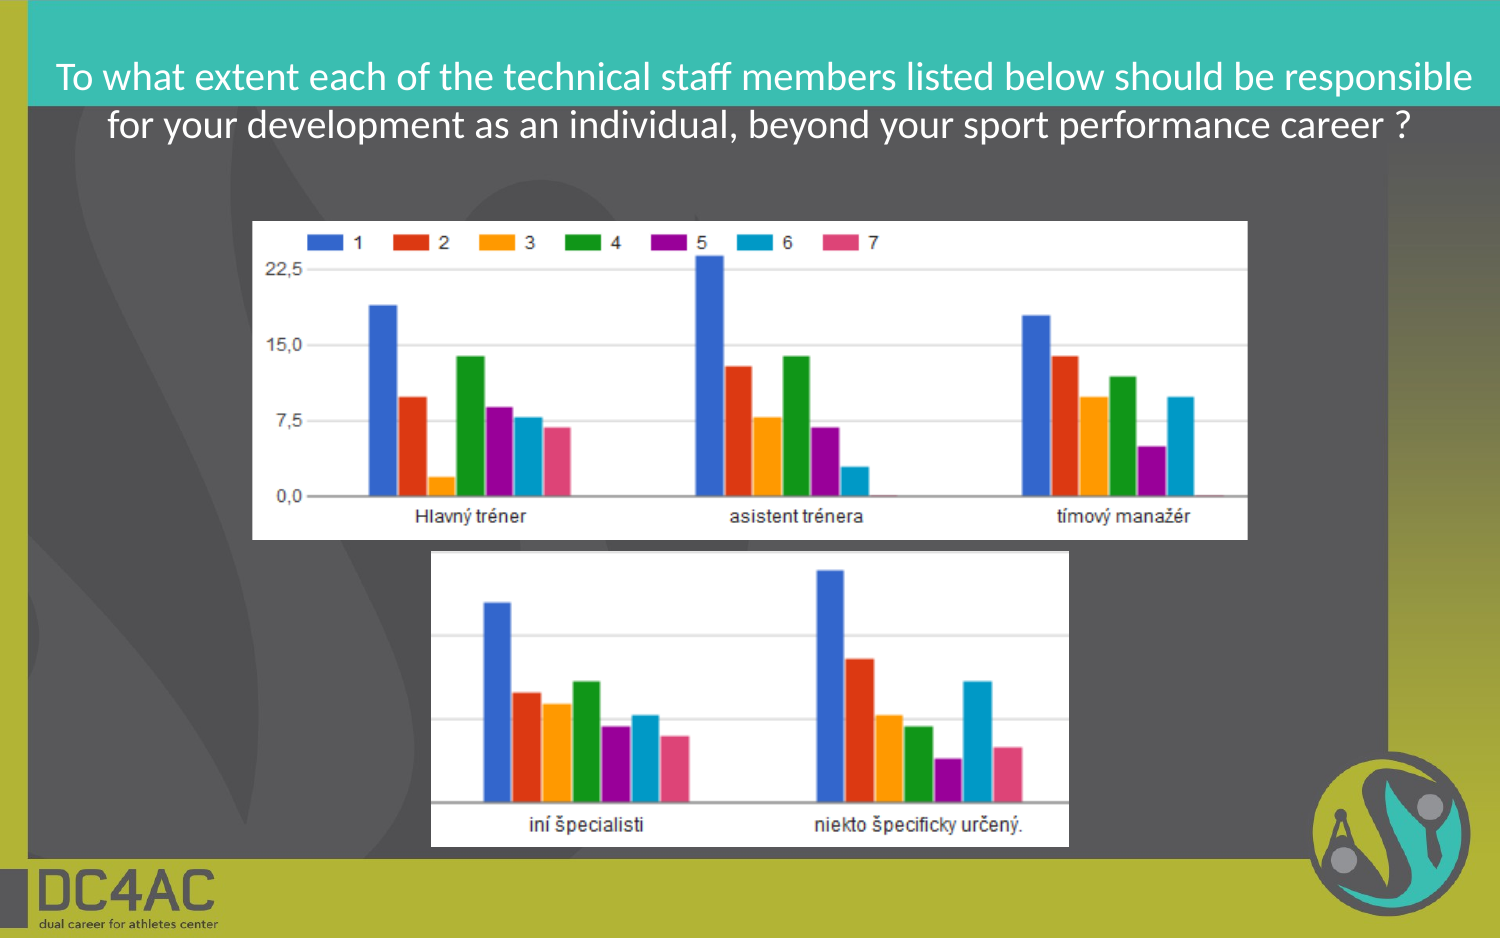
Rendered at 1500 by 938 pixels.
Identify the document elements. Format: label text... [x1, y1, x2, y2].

title To what extent each of the technical staff members listed below should be responsible for your development as an individual, beyond your sport performance career ? [29, 19, 1500, 177]
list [252, 220, 1248, 540]
picture [0, 0, 1500, 938]
